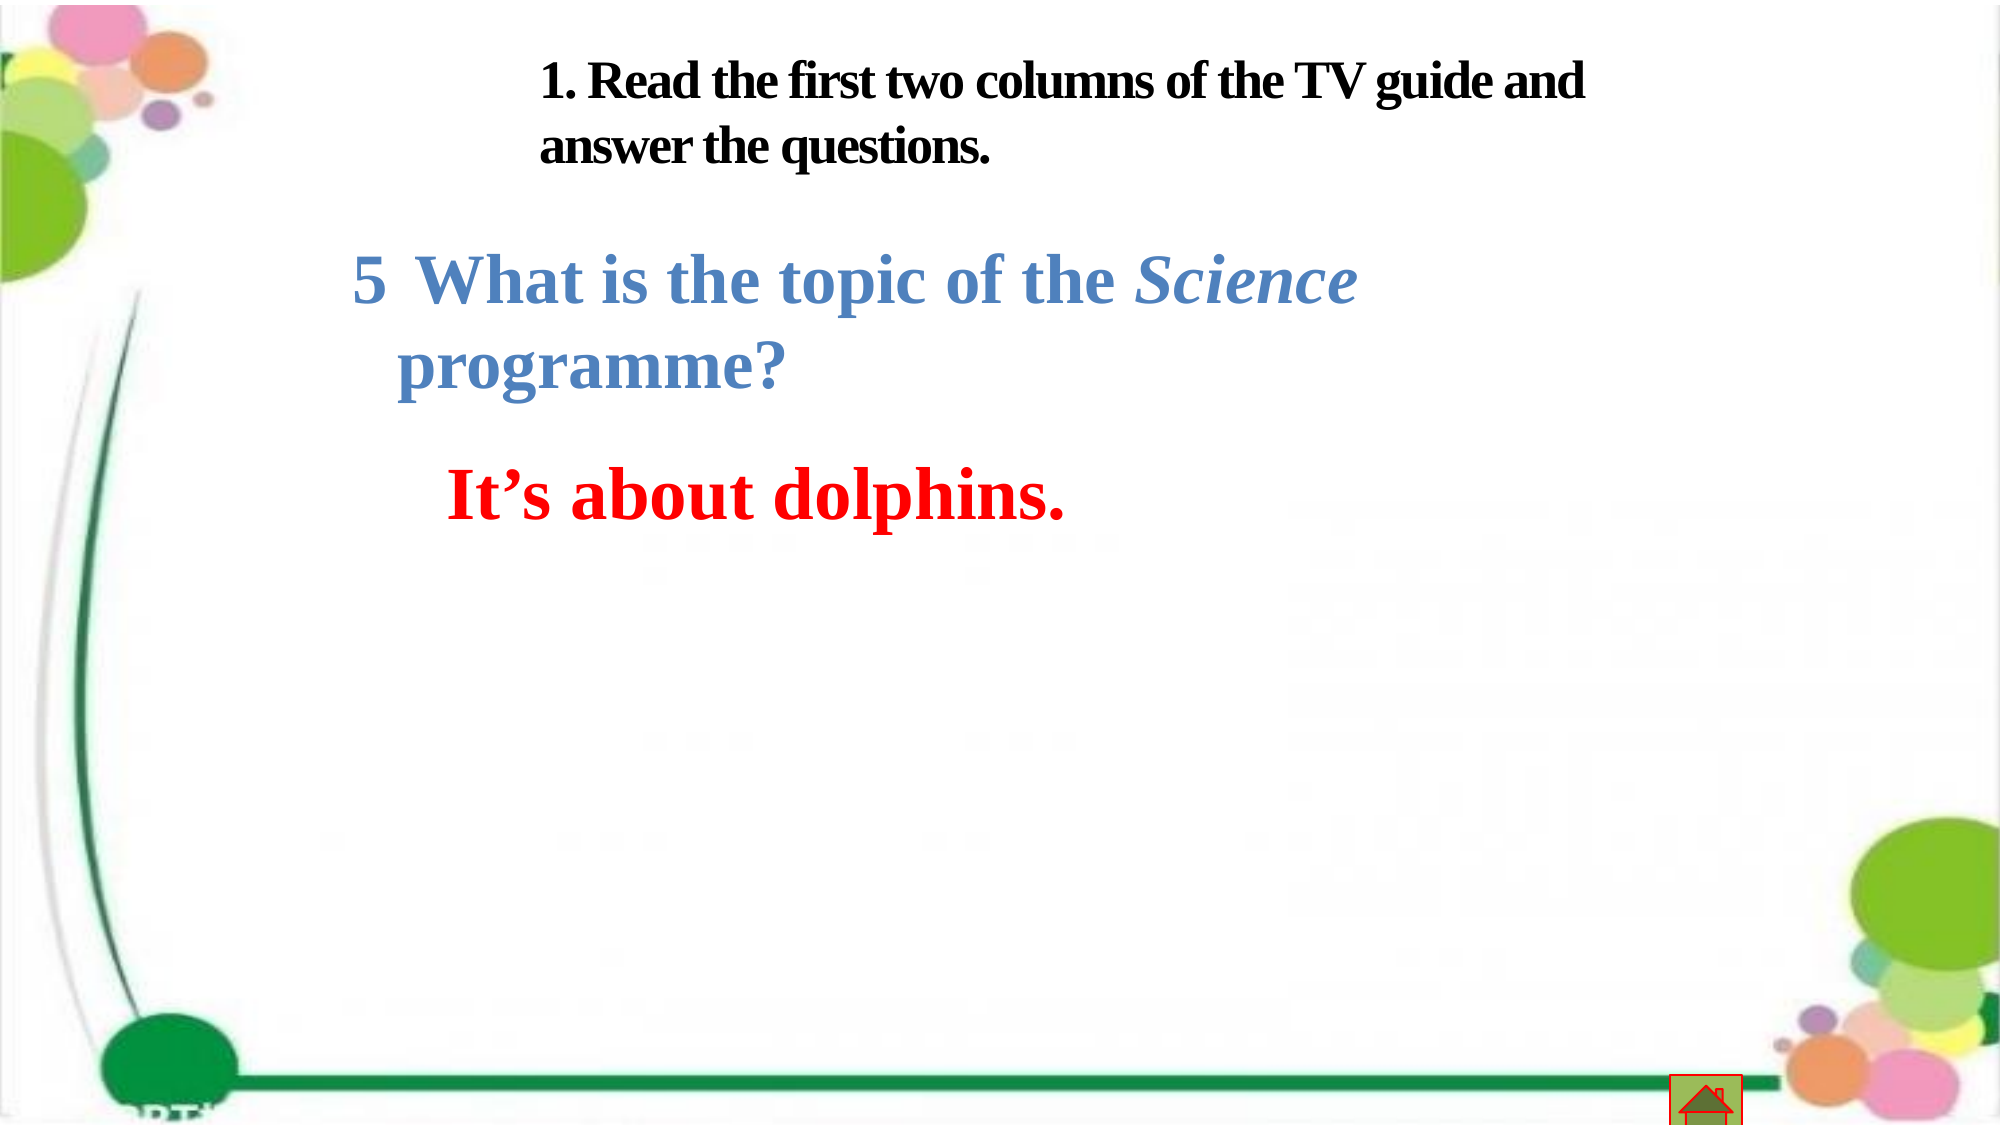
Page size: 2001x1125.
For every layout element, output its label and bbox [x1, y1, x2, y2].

list [0, 5, 2000, 1125]
text_box [337, 224, 1744, 412]
